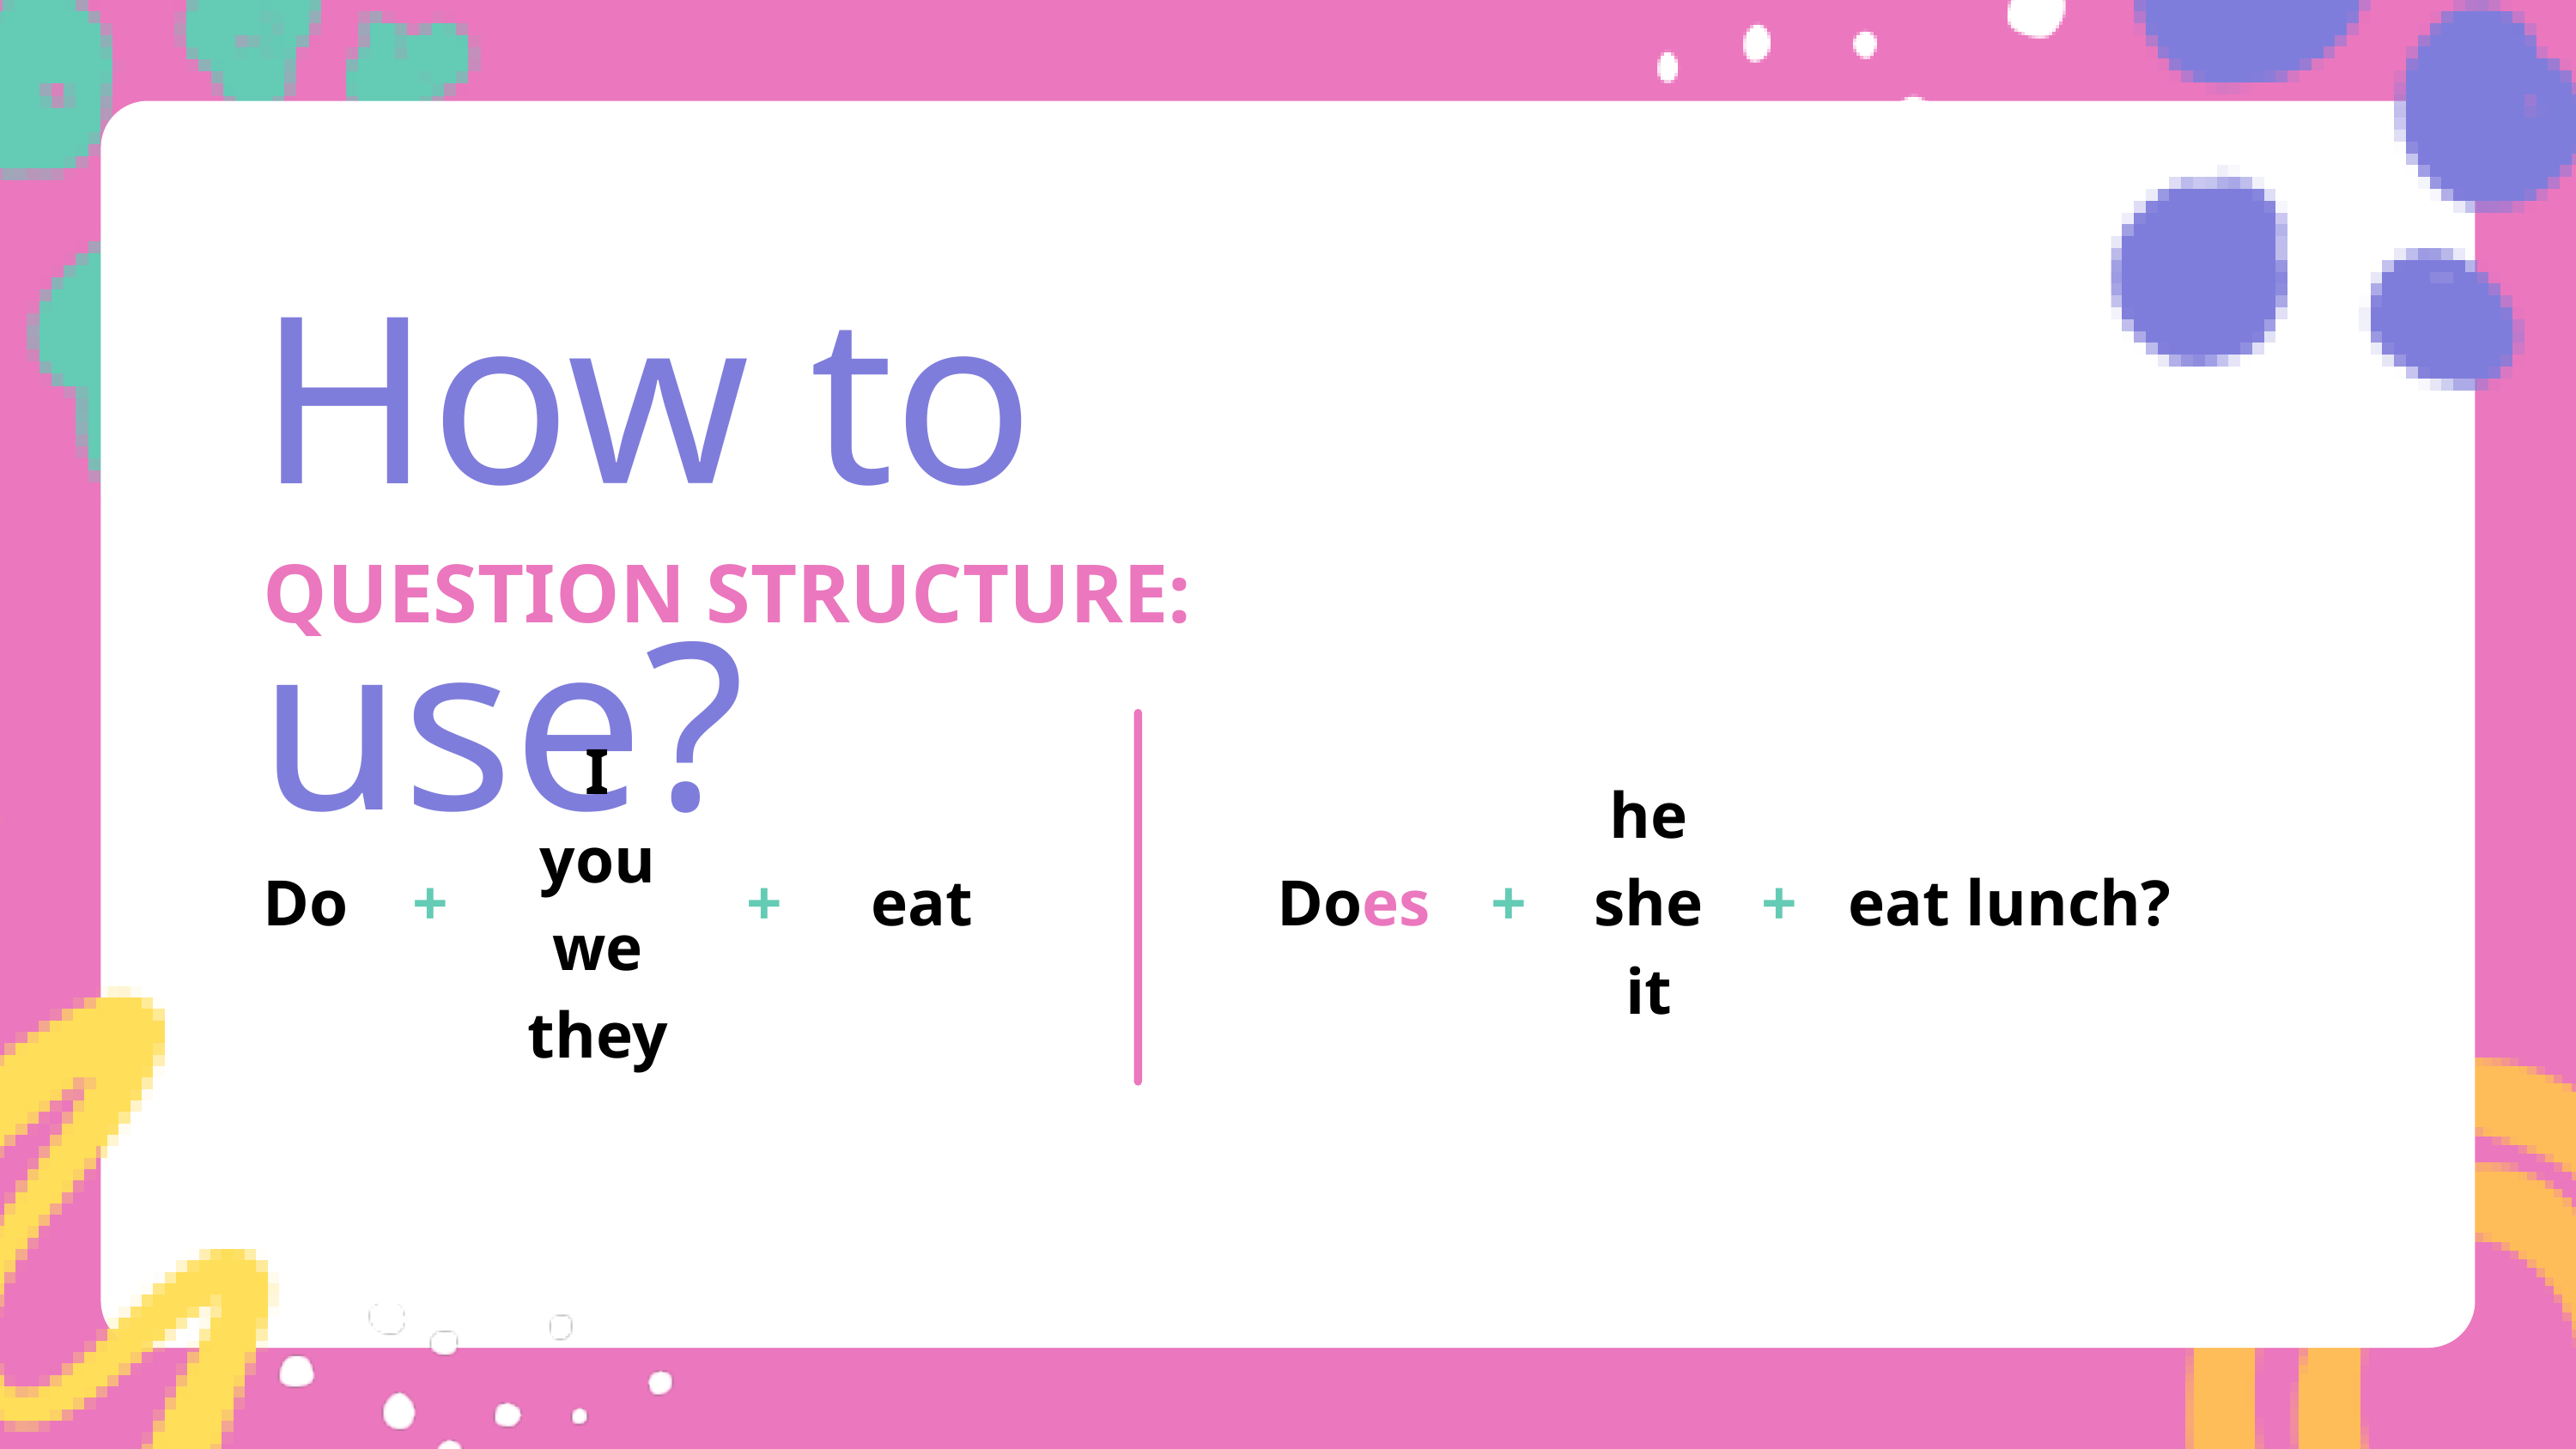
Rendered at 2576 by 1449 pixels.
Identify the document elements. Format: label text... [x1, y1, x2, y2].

text_box [2184, 1058, 2576, 1449]
text_box [1916, 0, 2066, 145]
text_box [664, 0, 1912, 1449]
text_box I you we they [517, 719, 659, 1070]
text_box [2111, 0, 2576, 391]
text_box [258, 1303, 659, 1449]
text_box How to use? [258, 204, 659, 857]
text_box Do [263, 857, 378, 938]
text_box + [378, 850, 483, 938]
text_box [0, 769, 337, 1449]
text_box [0, 0, 518, 531]
text_box eat lunch? [1916, 850, 2185, 938]
